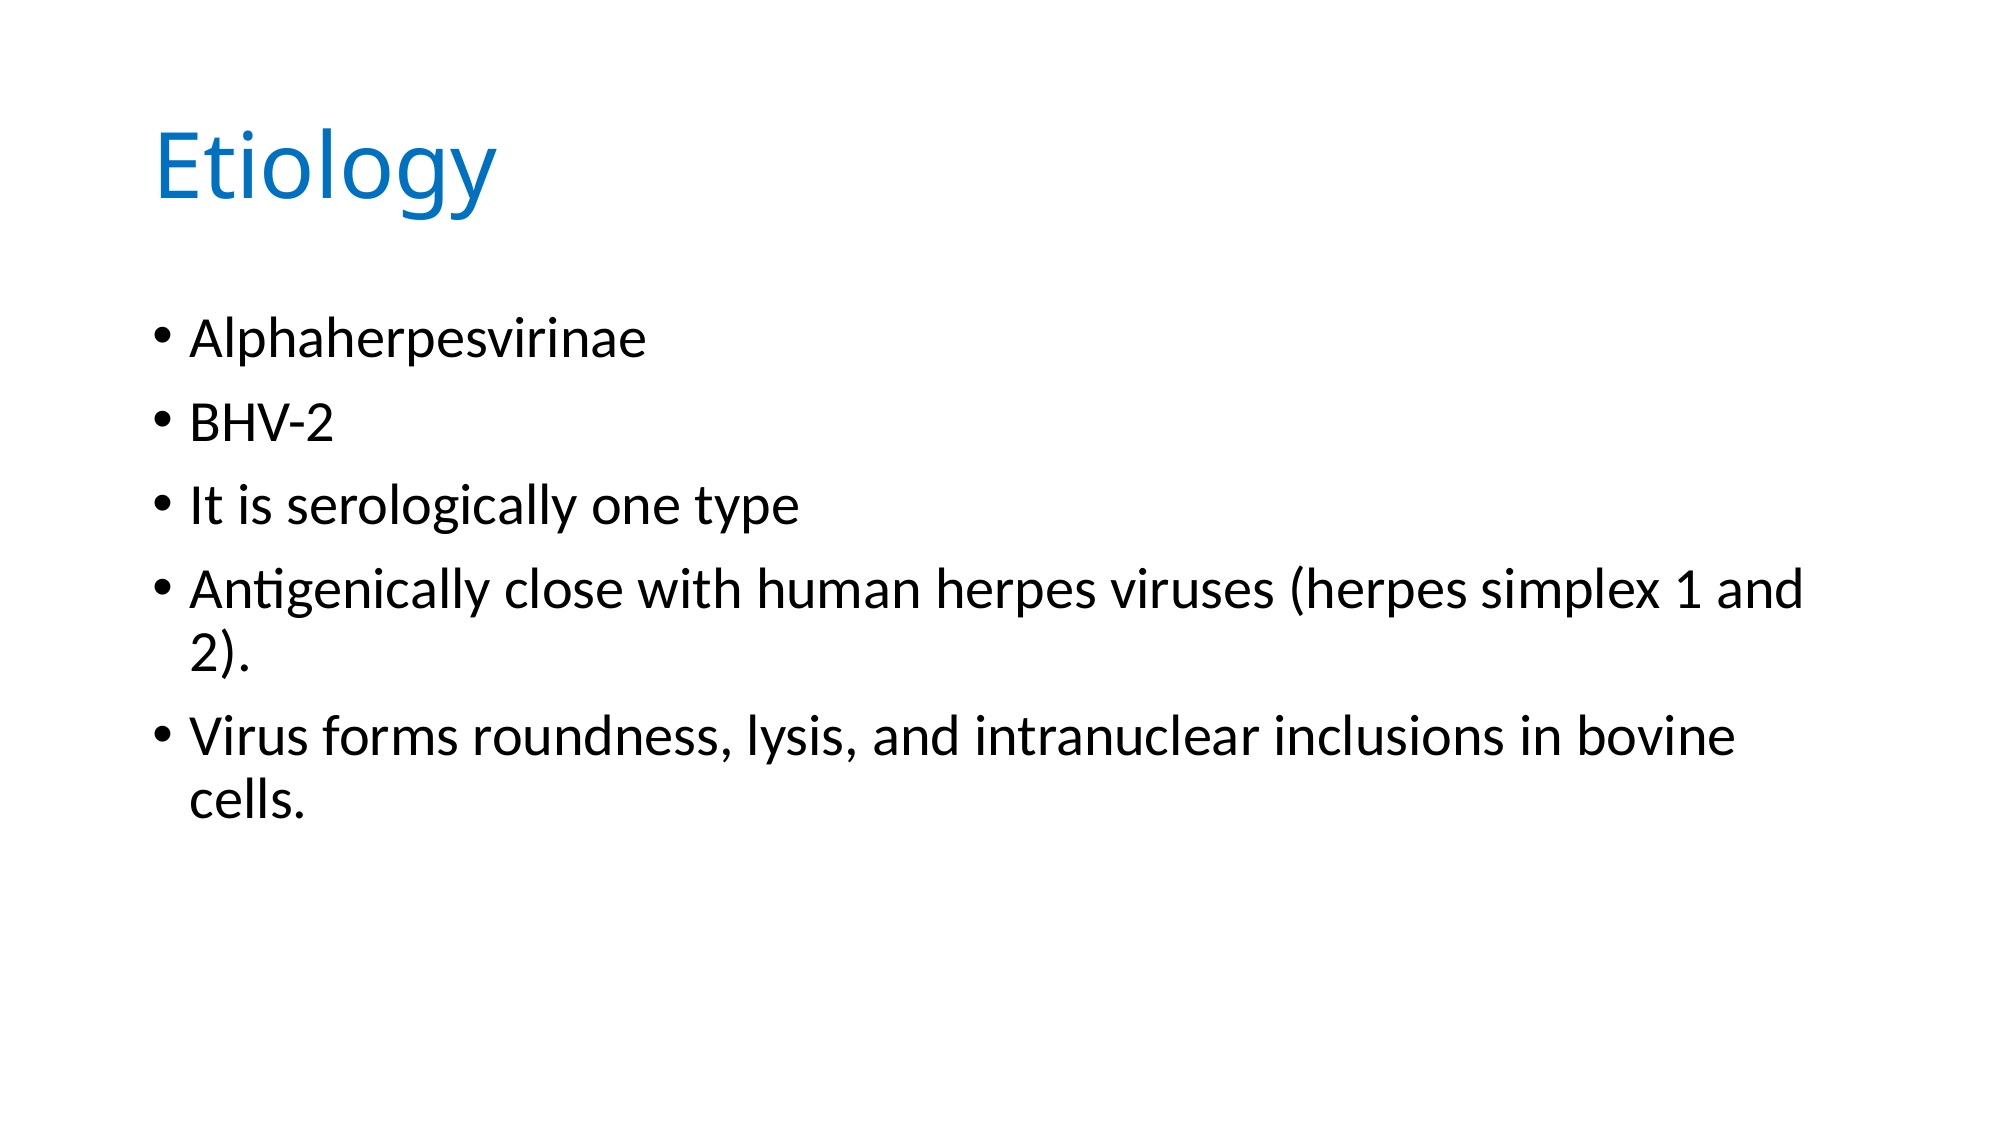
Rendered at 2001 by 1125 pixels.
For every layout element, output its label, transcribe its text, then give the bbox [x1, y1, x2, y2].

list Alphaherpesvirinae BHV-2 It is serologically one type Antigenically close with human herpes viruses (herpes simplex 1 and 2). Virus forms roundness, lysis, and intranuclear inclusions in bovine cells. [137, 299, 1863, 1014]
title Etiology [137, 59, 1863, 278]
